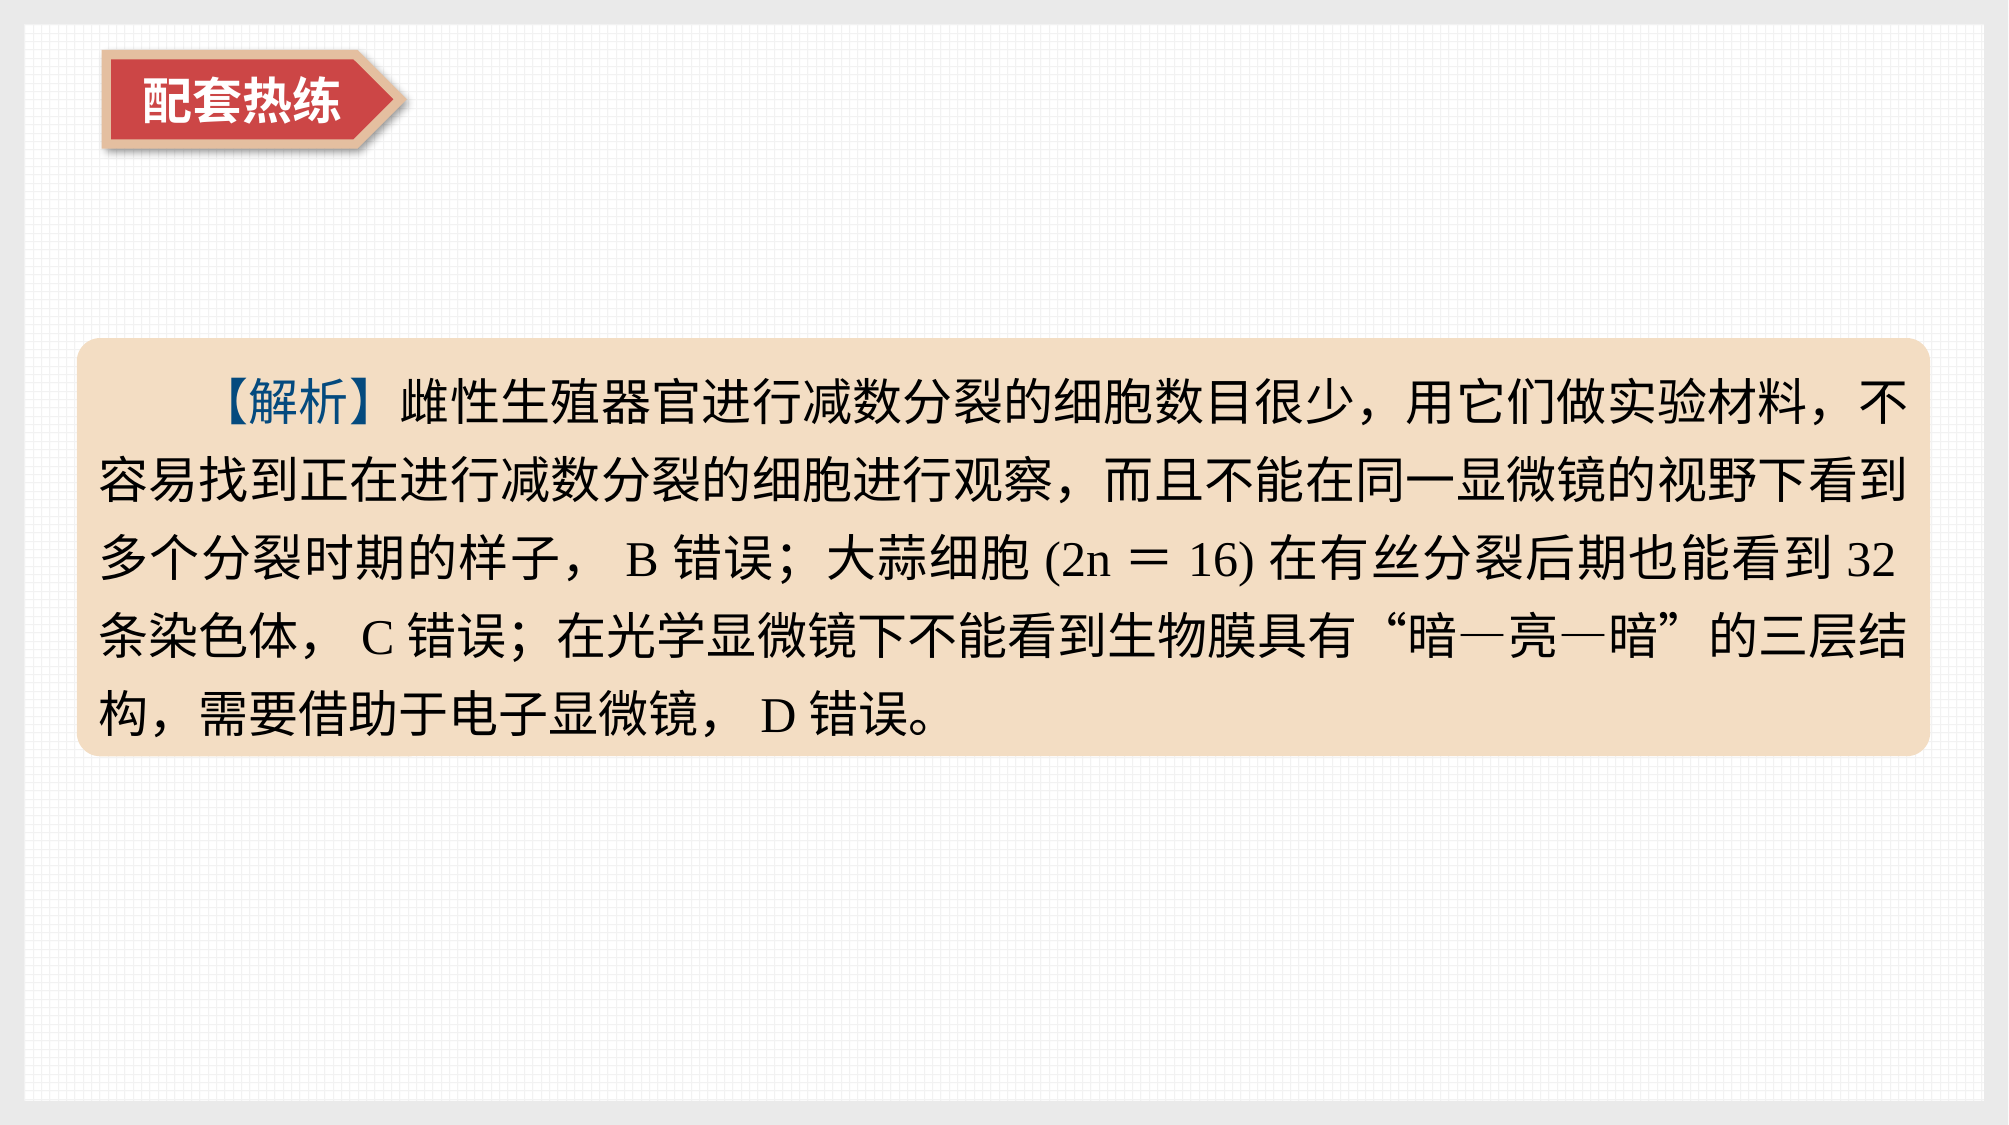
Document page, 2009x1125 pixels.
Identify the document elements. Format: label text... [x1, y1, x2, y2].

text_box 【解析】雌性生殖器官进行减数分裂的细胞数目很少，用它们做实验材料，不容易找到正在进行减数分裂的细胞进行观察，而且不能在同一显微镜的视野下看到多个分裂时期的样子，B错误；大蒜细胞(2n＝16)在有丝分裂后期也能看到32条染色体，C错误；在光学显微镜下不能看到生物膜具有“暗—亮—暗”的三层结构，需要借助于电子显微镜，D错误。 [76, 338, 1931, 757]
picture [24, 24, 1984, 1100]
